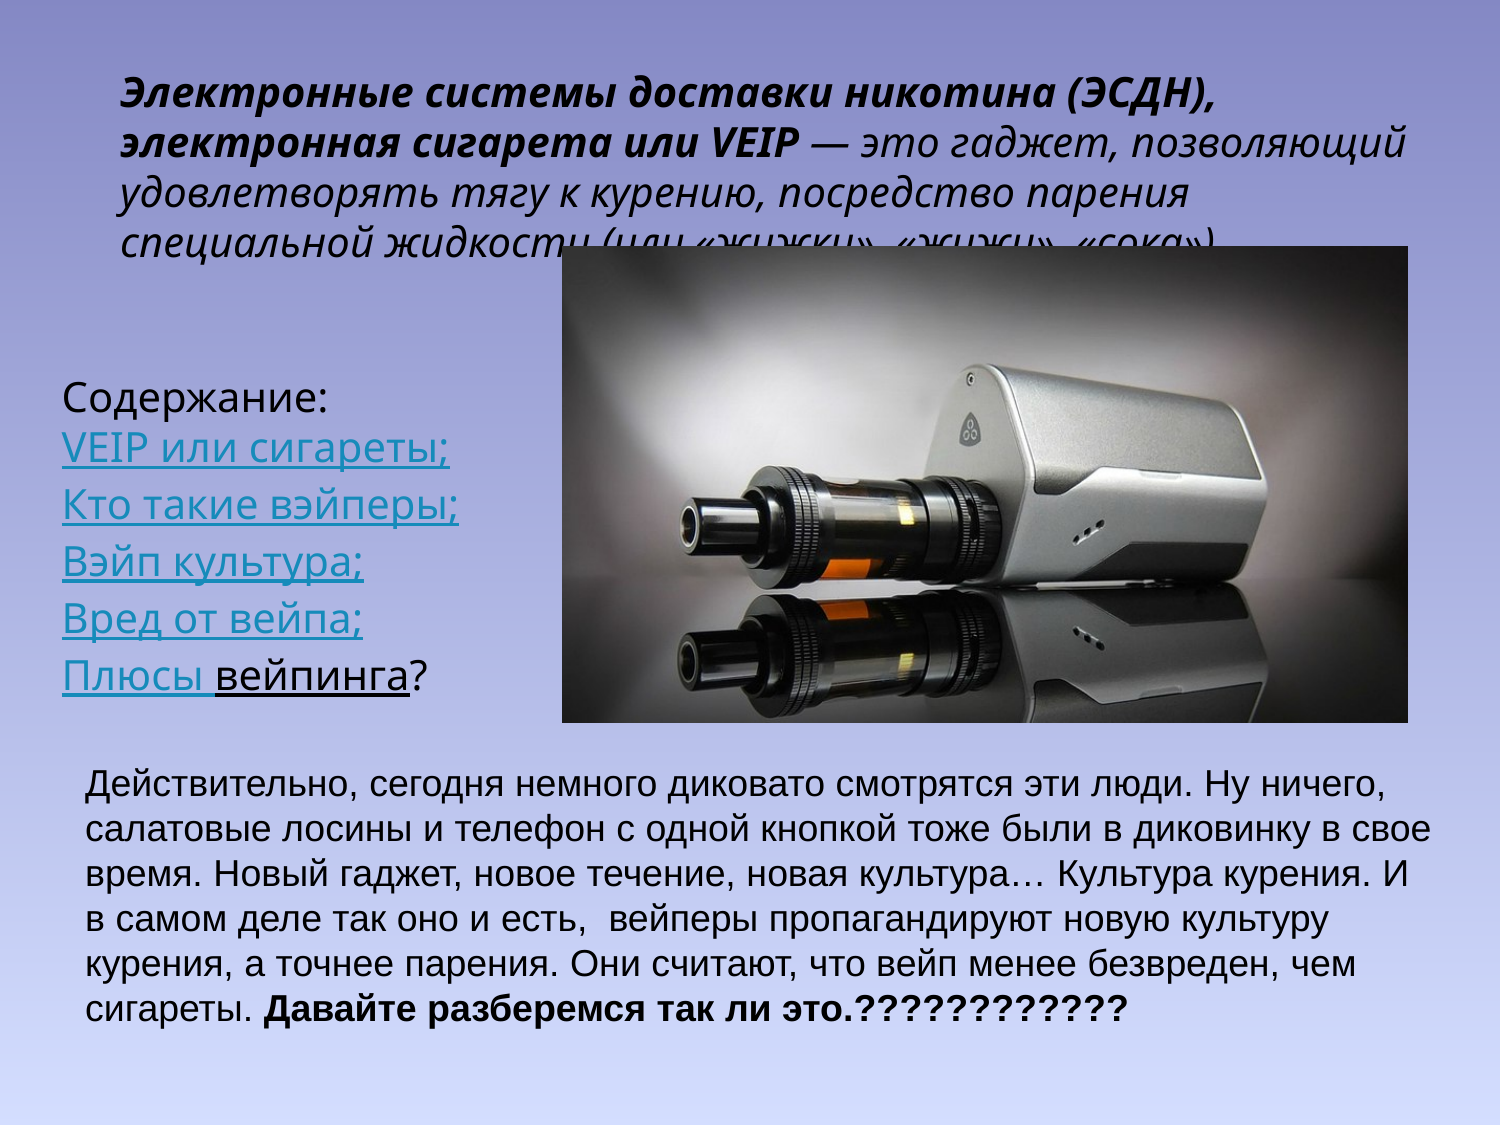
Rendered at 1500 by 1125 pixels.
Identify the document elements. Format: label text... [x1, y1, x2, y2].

text_box Содержание: VEIP или сигареты; Кто такие вэйперы; Вэйп культура; Вред от вейпа; Плюсы вейпинга? [46, 363, 556, 713]
text_box Электронные системы доставки никотина (ЭСДН), электронная сигарета или VEIP — это гаджет, позволяющий удовлетворять тягу к курению, посредство парения специальной жидкости (или «жижки», «жижи», «сока»). [105, 58, 1430, 274]
text_box Действительно, сегодня немного диковато смотрятся эти люди. Ну ничего, салатовые лосины и телефон с одной кнопкой тоже были в диковинку в свое время. Новый гаджет, новое течение, новая культура… Культура курения. И в самом деле так оно и есть, вейперы пропагандируют новую культуру курения, а точнее парения. Они считают, что вейп менее безвреден, чем сигареты. Давайте разберемся так ли это.???????????? [70, 751, 1454, 1037]
picture [562, 245, 1408, 723]
